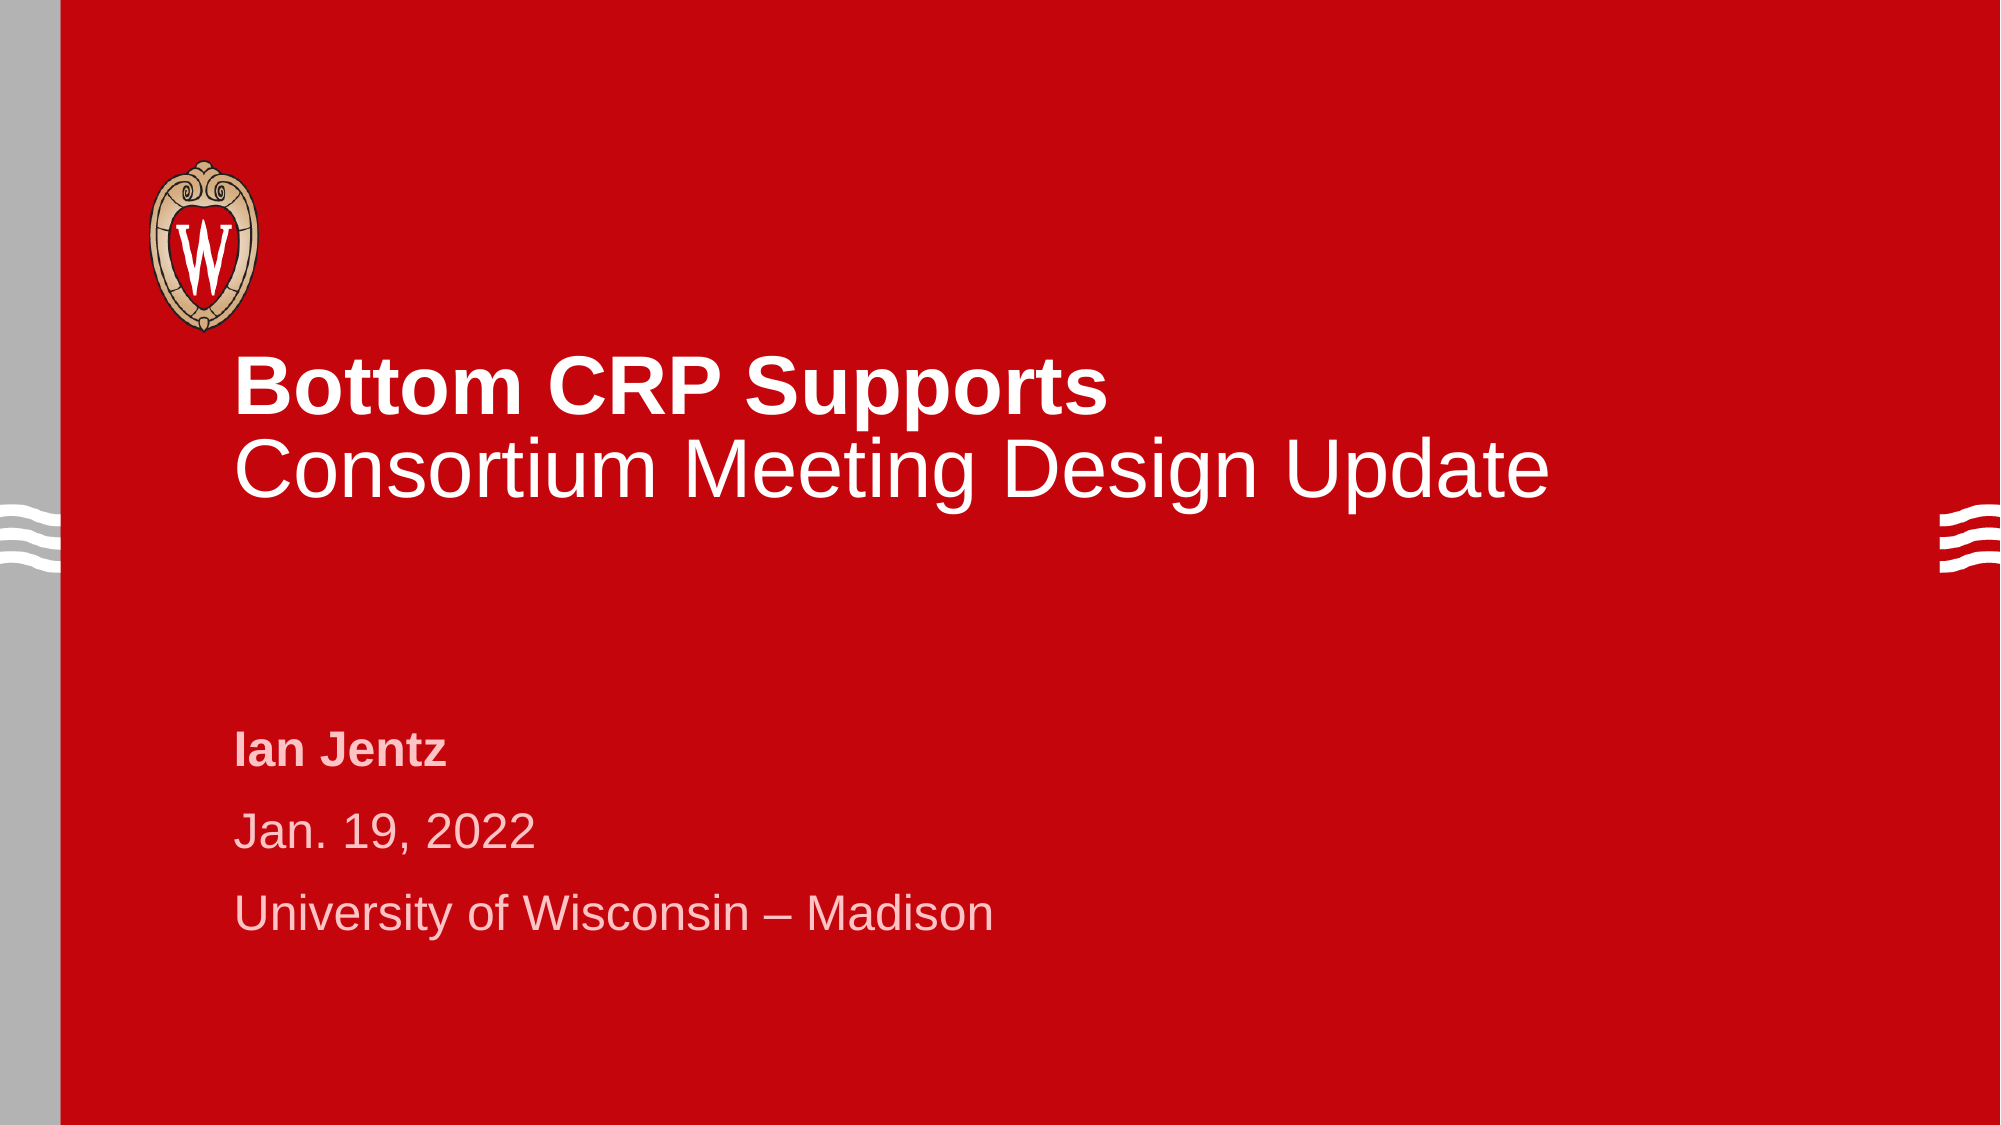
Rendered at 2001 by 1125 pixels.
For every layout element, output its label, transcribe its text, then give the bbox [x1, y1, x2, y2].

picture [0, 0, 2000, 1125]
subtitle Ian Jentz Jan. 19, 2022 University of Wisconsin – Madison [218, 708, 1639, 1049]
title Bottom CRP Supports Consortium Meeting Design Update [218, 339, 1707, 751]
